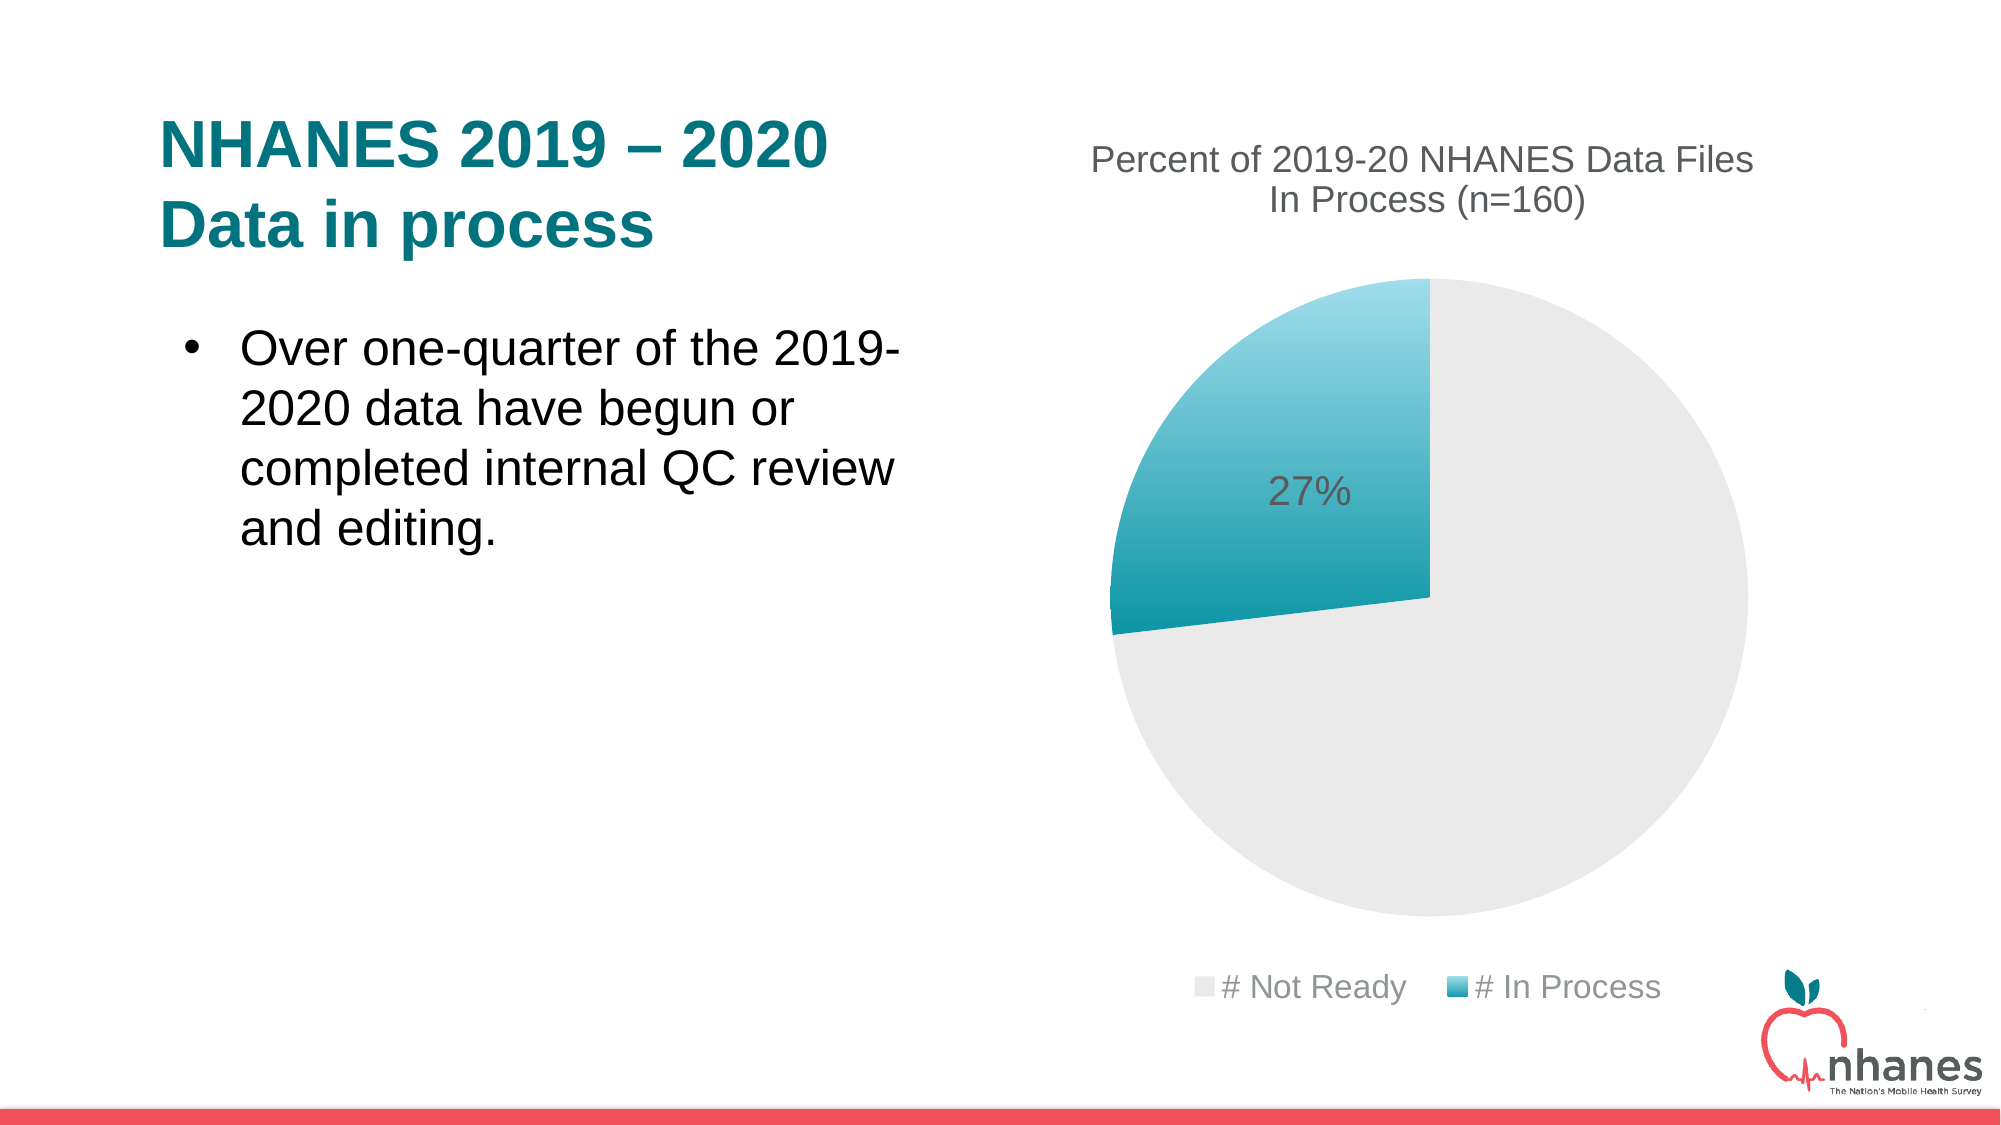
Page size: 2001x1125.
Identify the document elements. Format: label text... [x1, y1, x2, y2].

text_box [30, 37, 1944, 298]
title NHANES 2019 – 2020 Data in process [144, 63, 893, 298]
chart [980, 252, 1856, 1012]
text_box Over one-quarter of the 2019-2020 data have begun or completed internal QC review and editing. [168, 308, 949, 1011]
picture [1761, 969, 1982, 1097]
